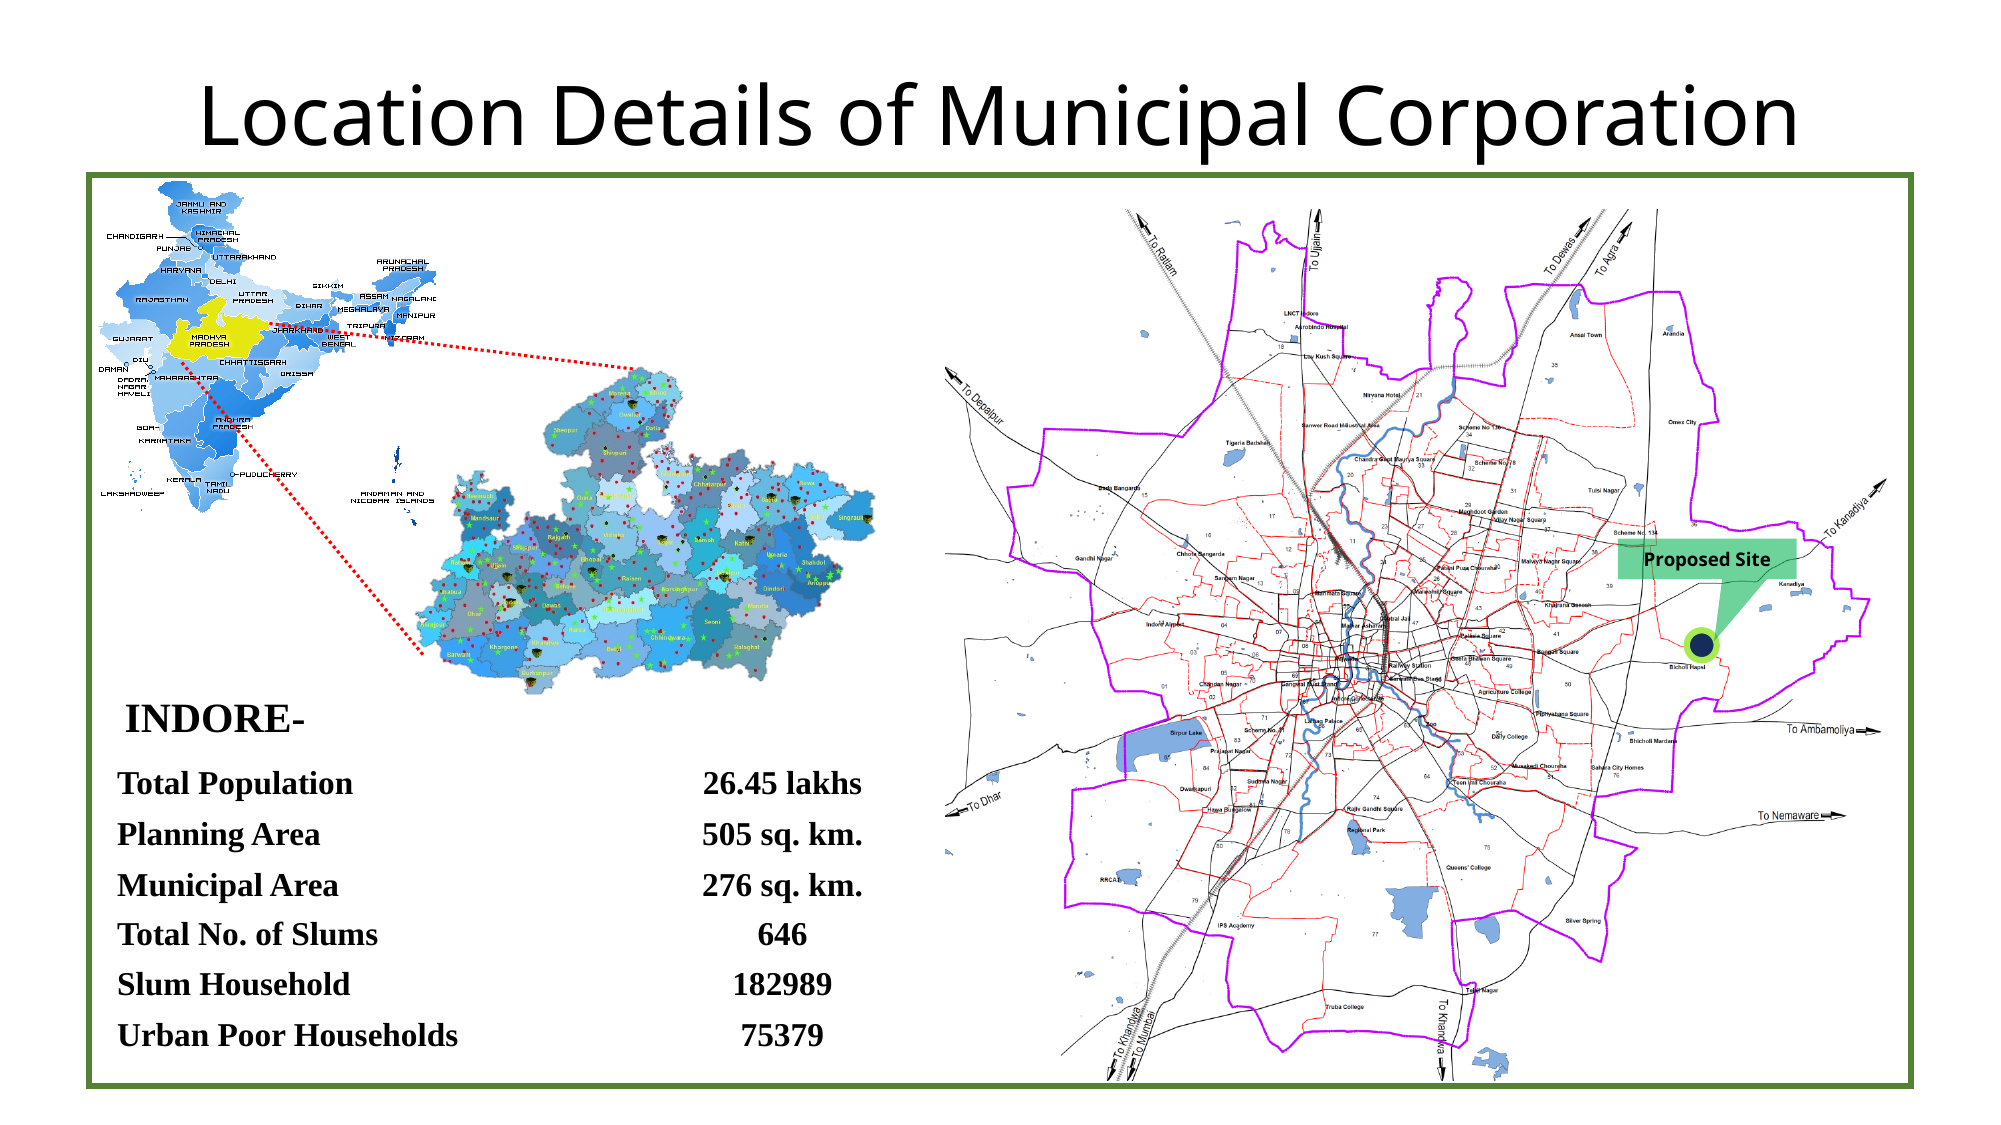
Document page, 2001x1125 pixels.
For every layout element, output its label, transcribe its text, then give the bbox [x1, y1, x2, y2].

table_header Total Population [111, 758, 658, 808]
table_cell 646 [658, 910, 907, 959]
text_box [88, 174, 1912, 1087]
table_cell 505 sq. km. [658, 808, 907, 859]
picture [945, 209, 1898, 1081]
text_box INDORE- [109, 683, 827, 749]
table_cell Urban Poor Households [111, 1010, 658, 1061]
table_header 26.45 lakhs [658, 758, 907, 808]
table_cell Planning Area [111, 808, 658, 859]
table_cell Total No. of Slums [111, 910, 658, 959]
table_cell Municipal Area [111, 859, 658, 910]
table_cell 75379 [658, 1010, 907, 1061]
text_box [156, 388, 450, 630]
table_cell 182989 [658, 959, 907, 1010]
title Location Details of Municipal Corporation [125, 11, 1875, 171]
table_cell 276 sq. km. [658, 859, 907, 910]
table_cell Slum Household [111, 959, 658, 1010]
picture [98, 181, 942, 711]
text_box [269, 323, 637, 370]
